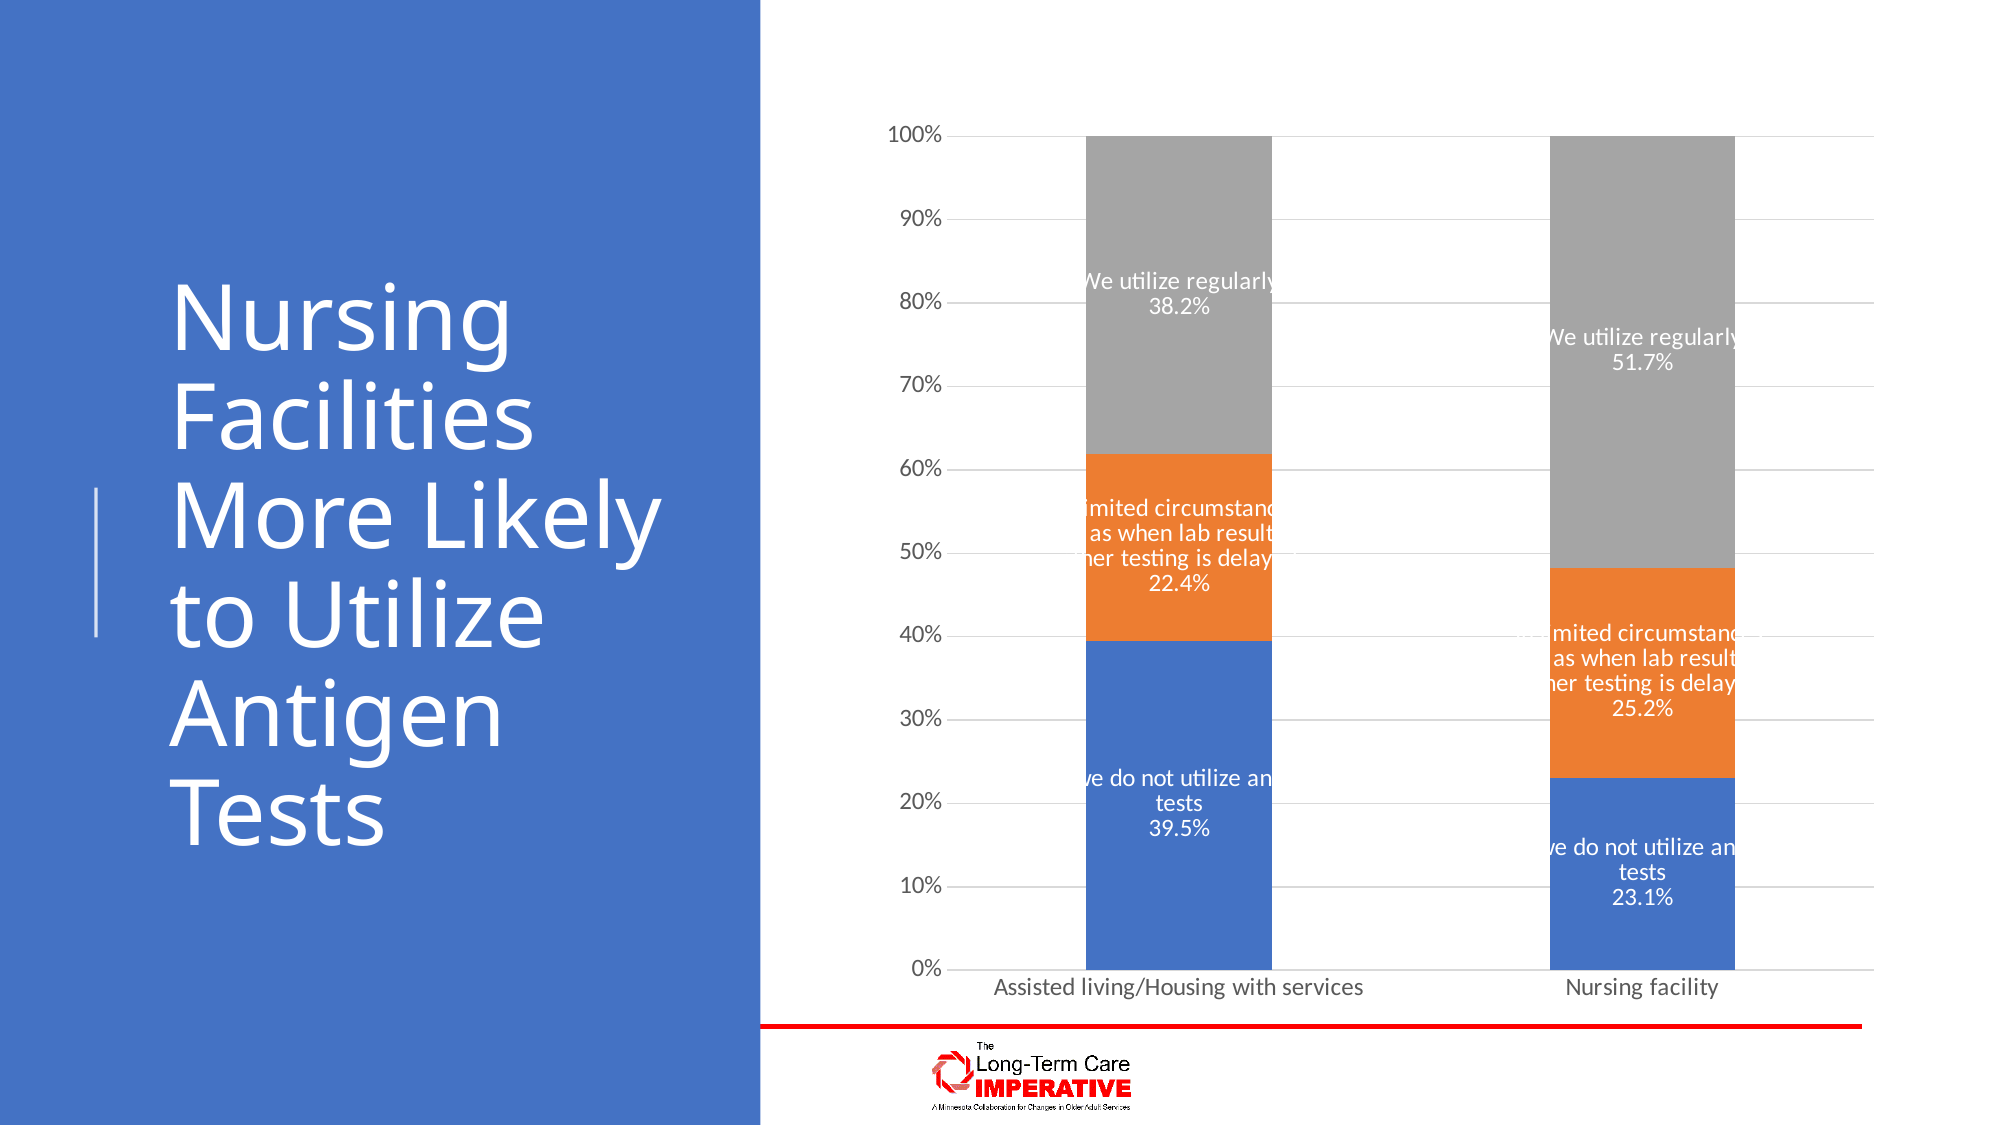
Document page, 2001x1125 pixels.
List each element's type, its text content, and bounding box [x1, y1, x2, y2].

chart [866, 105, 1895, 1020]
text_box [0, 0, 761, 1125]
title Nursing Facilities More Likely to Utilize Antigen Tests [154, 116, 708, 1020]
picture [932, 1039, 1138, 1115]
